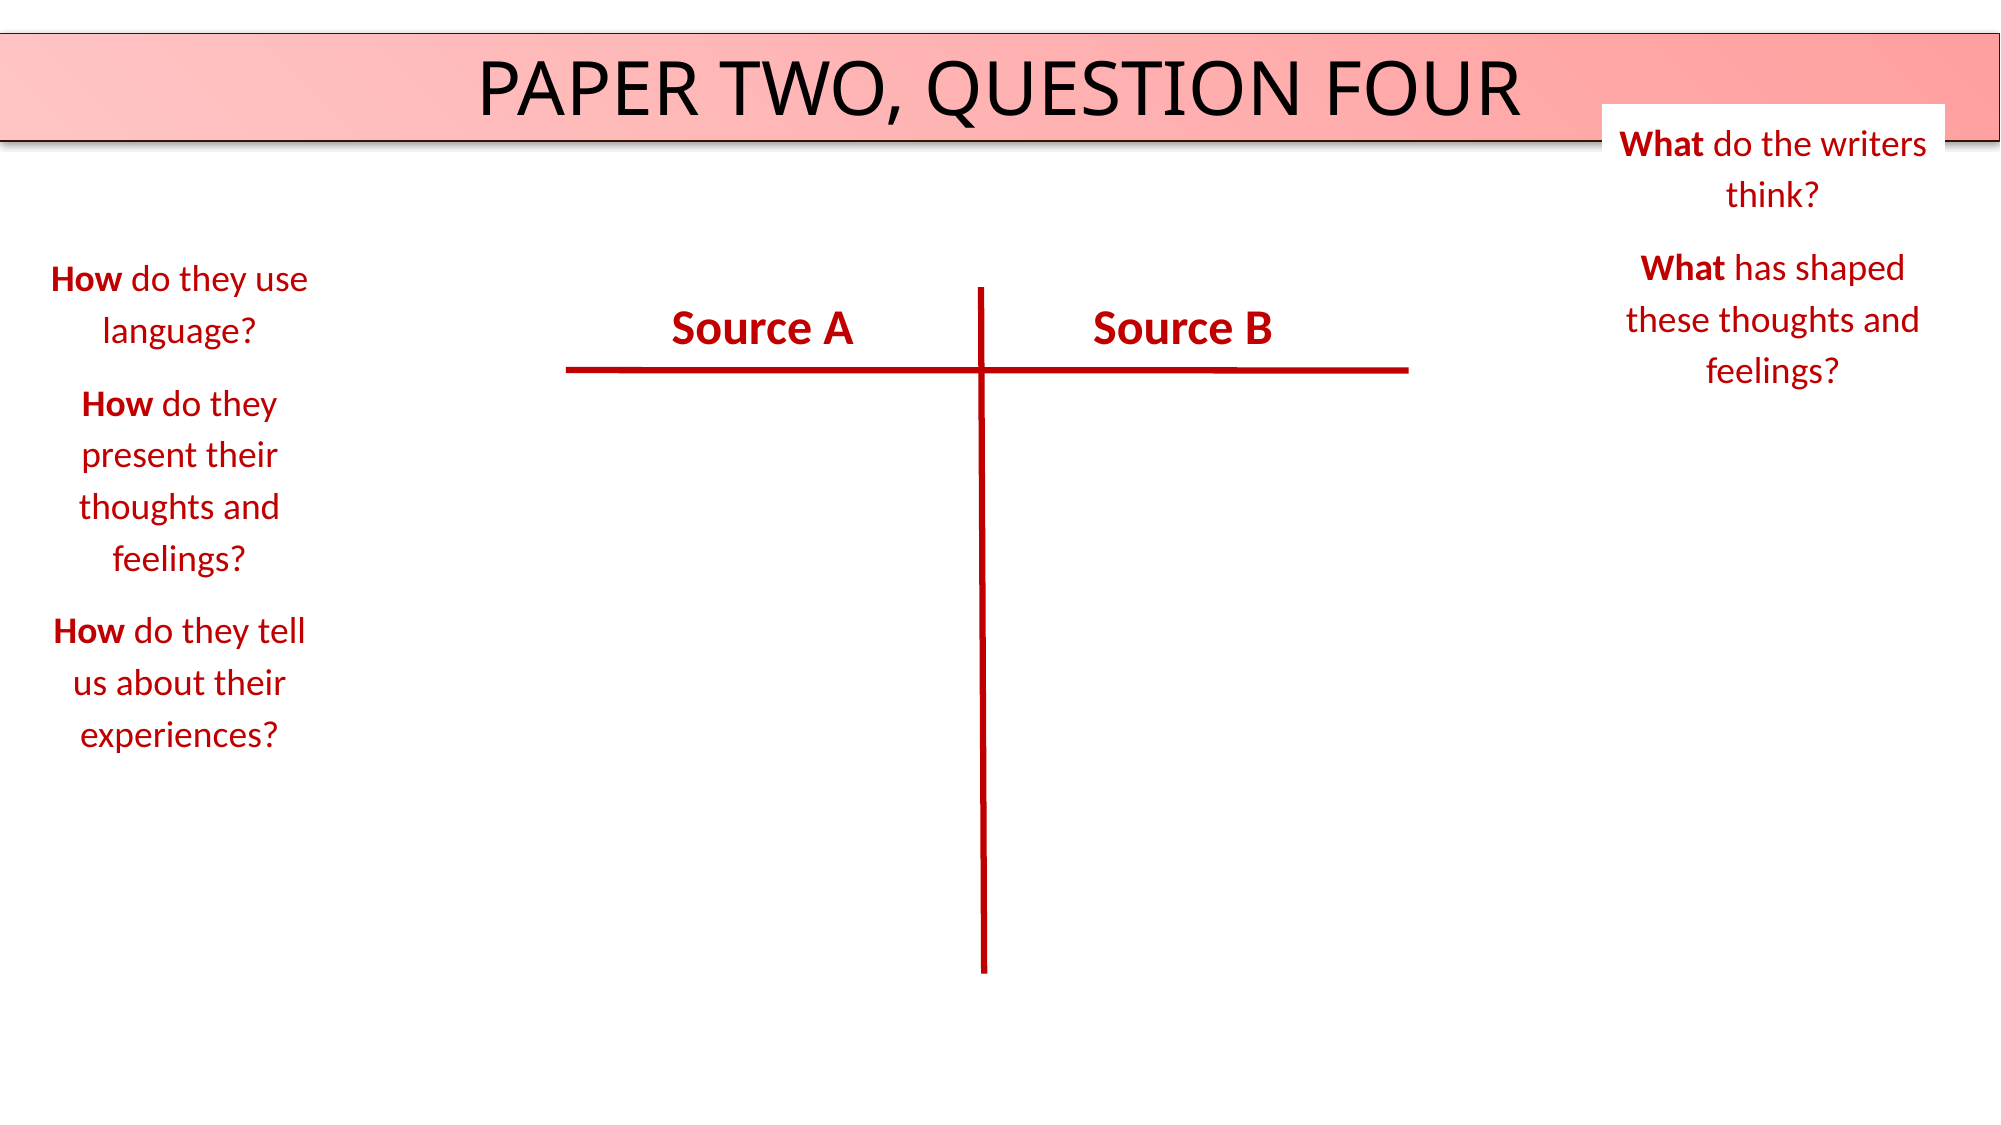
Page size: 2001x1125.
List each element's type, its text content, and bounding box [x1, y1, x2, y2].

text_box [981, 286, 985, 370]
text_box Source A [656, 287, 955, 362]
text_box Source B [1078, 287, 1377, 362]
text_box PAPER TWO, QUESTION FOUR [0, 33, 2000, 141]
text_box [981, 371, 985, 974]
text_box How do they use language? How do they present their thoughts and feelings? How do they tell us about their experiences? [25, 240, 334, 763]
text_box What do the writers think? What has shaped these thoughts and feelings? [1602, 104, 1945, 407]
